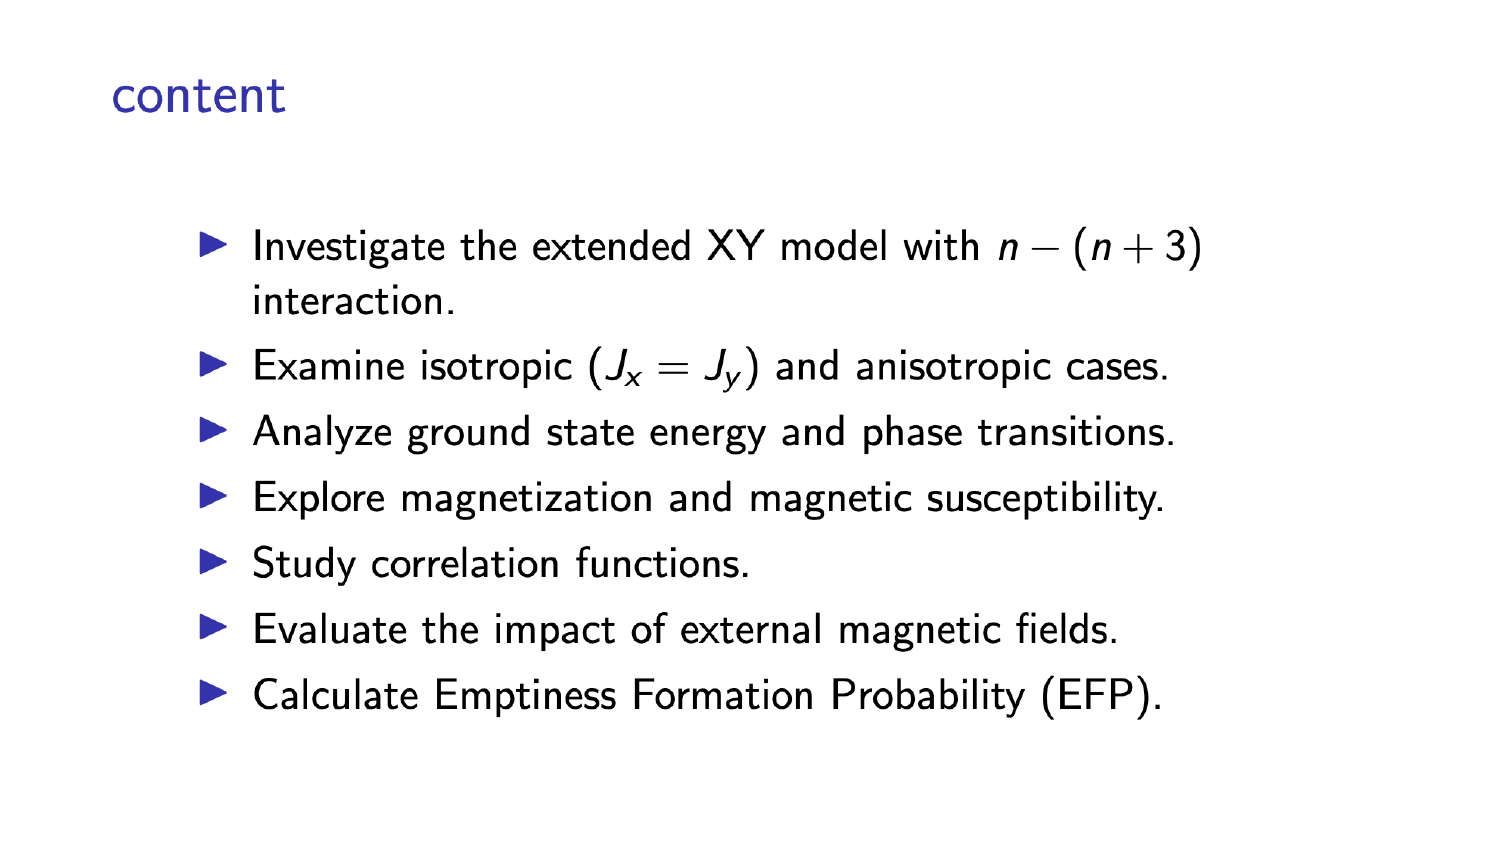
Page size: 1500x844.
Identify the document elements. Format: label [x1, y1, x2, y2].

picture [80, 49, 1411, 794]
